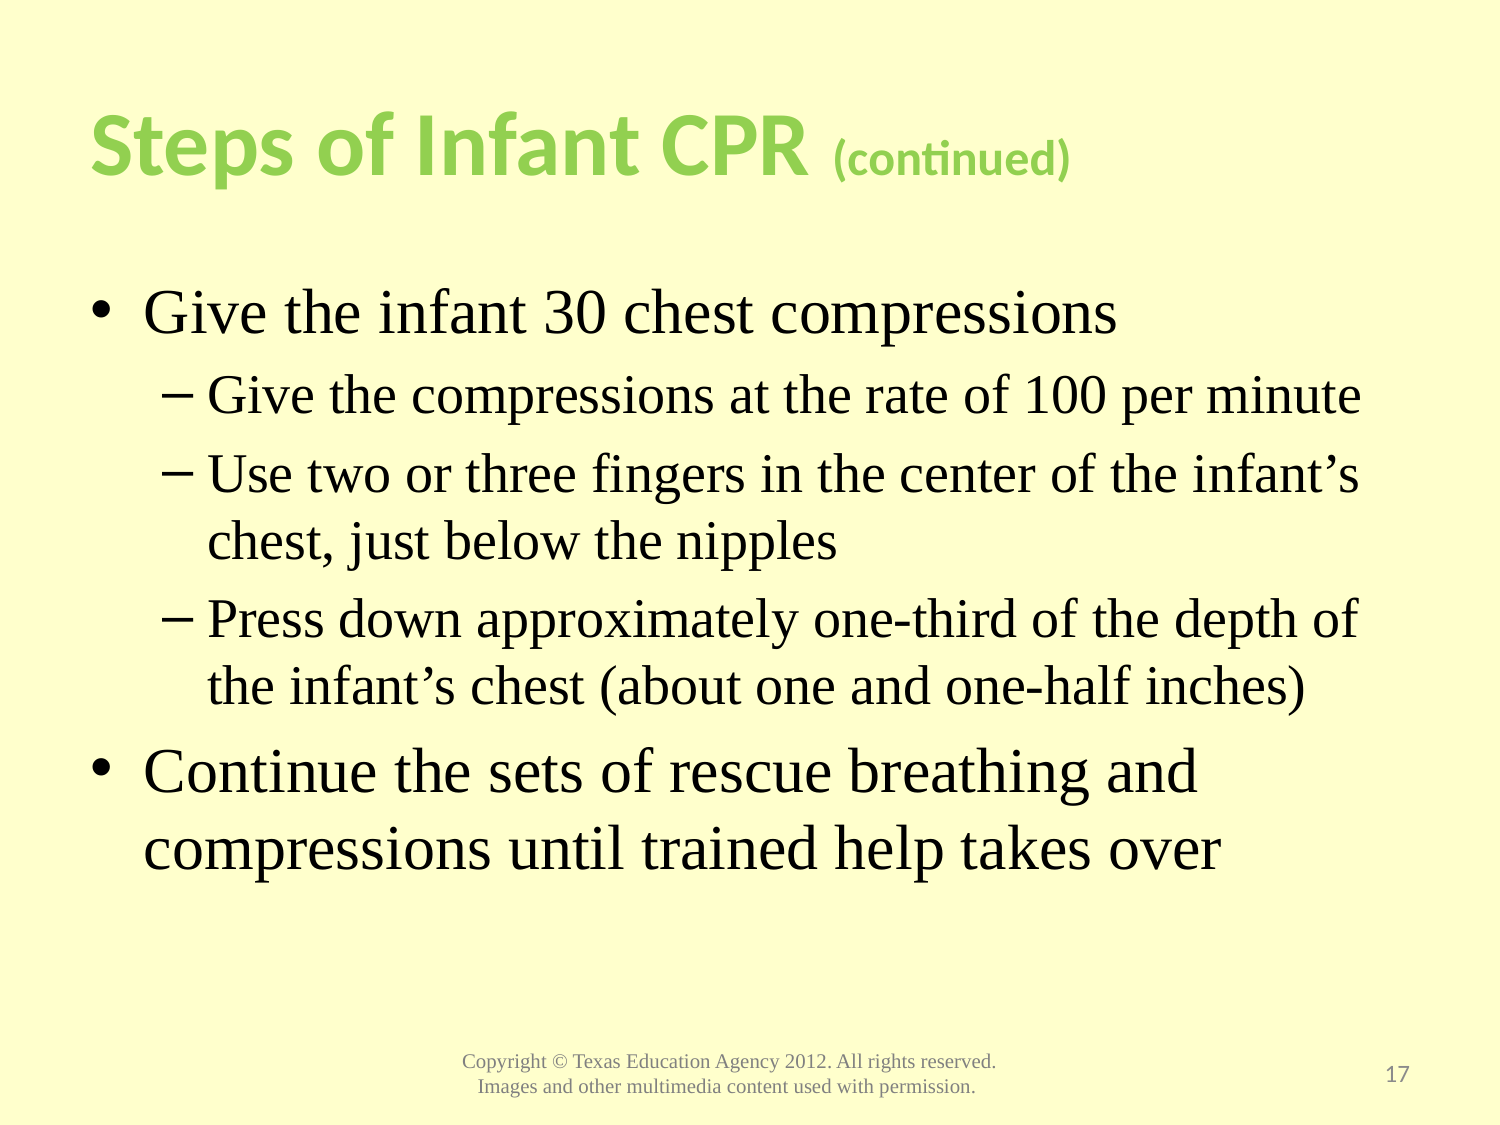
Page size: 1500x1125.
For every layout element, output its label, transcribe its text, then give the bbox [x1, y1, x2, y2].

title Steps of Infant CPR (continued) [75, 45, 1425, 233]
slide_number 17 [1074, 1042, 1425, 1103]
list Give the infant 30 chest compressions Give the compressions at the rate of 100 per minute Use two or three fingers in the center of the infant’s chest, just below the nipples Press down approximately one-third of the depth of the infant’s chest (about one and one-half inches) Continue the sets of rescue breathing and compressions until trained help takes over [75, 262, 1425, 1005]
